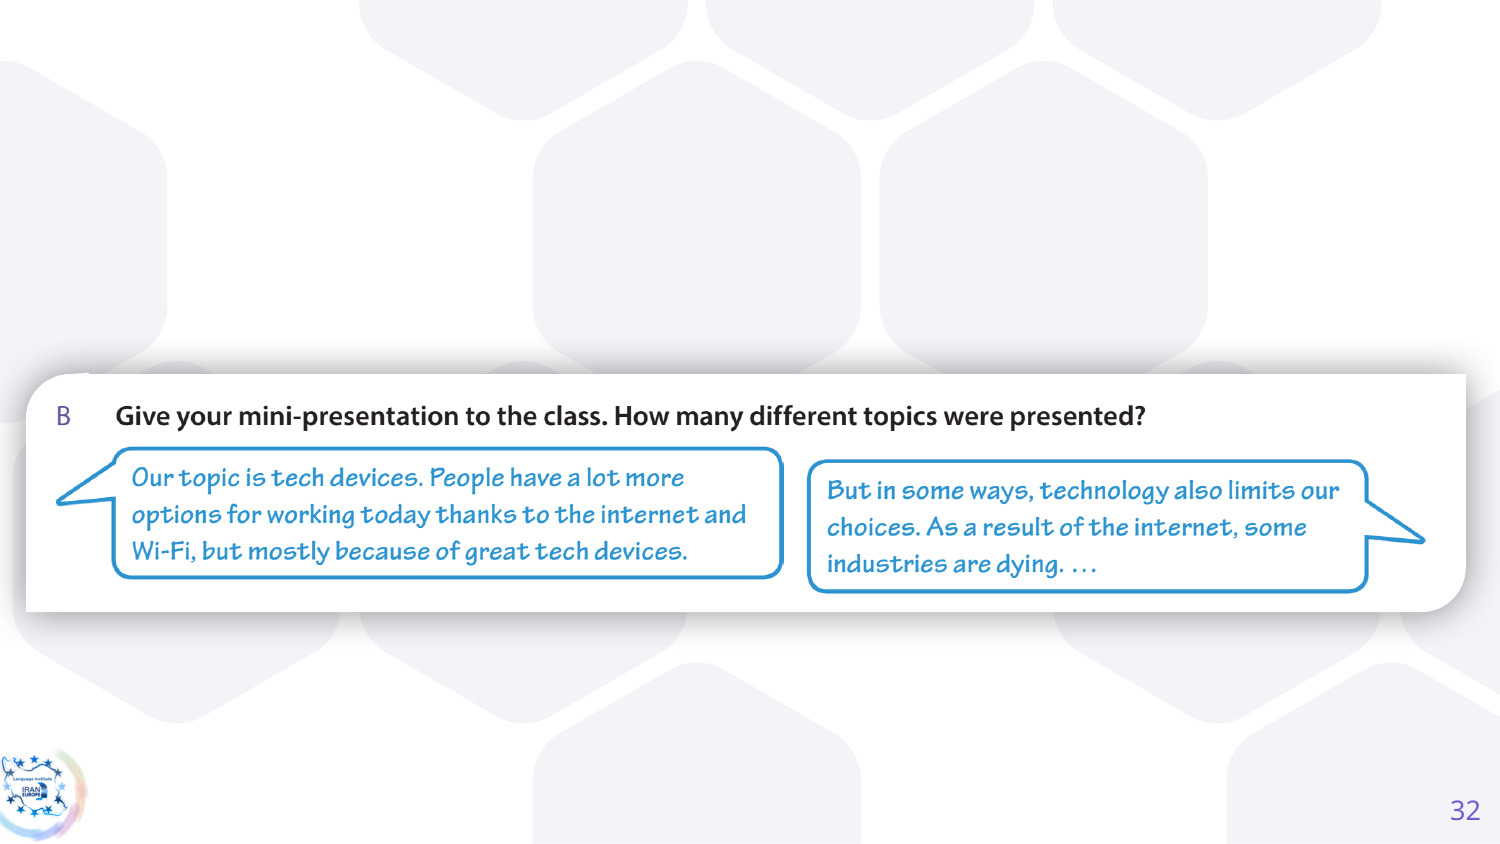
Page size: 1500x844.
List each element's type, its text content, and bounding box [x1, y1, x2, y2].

slide_number 32 [1391, 779, 1482, 844]
picture [32, 381, 1459, 606]
picture [0, 743, 92, 844]
